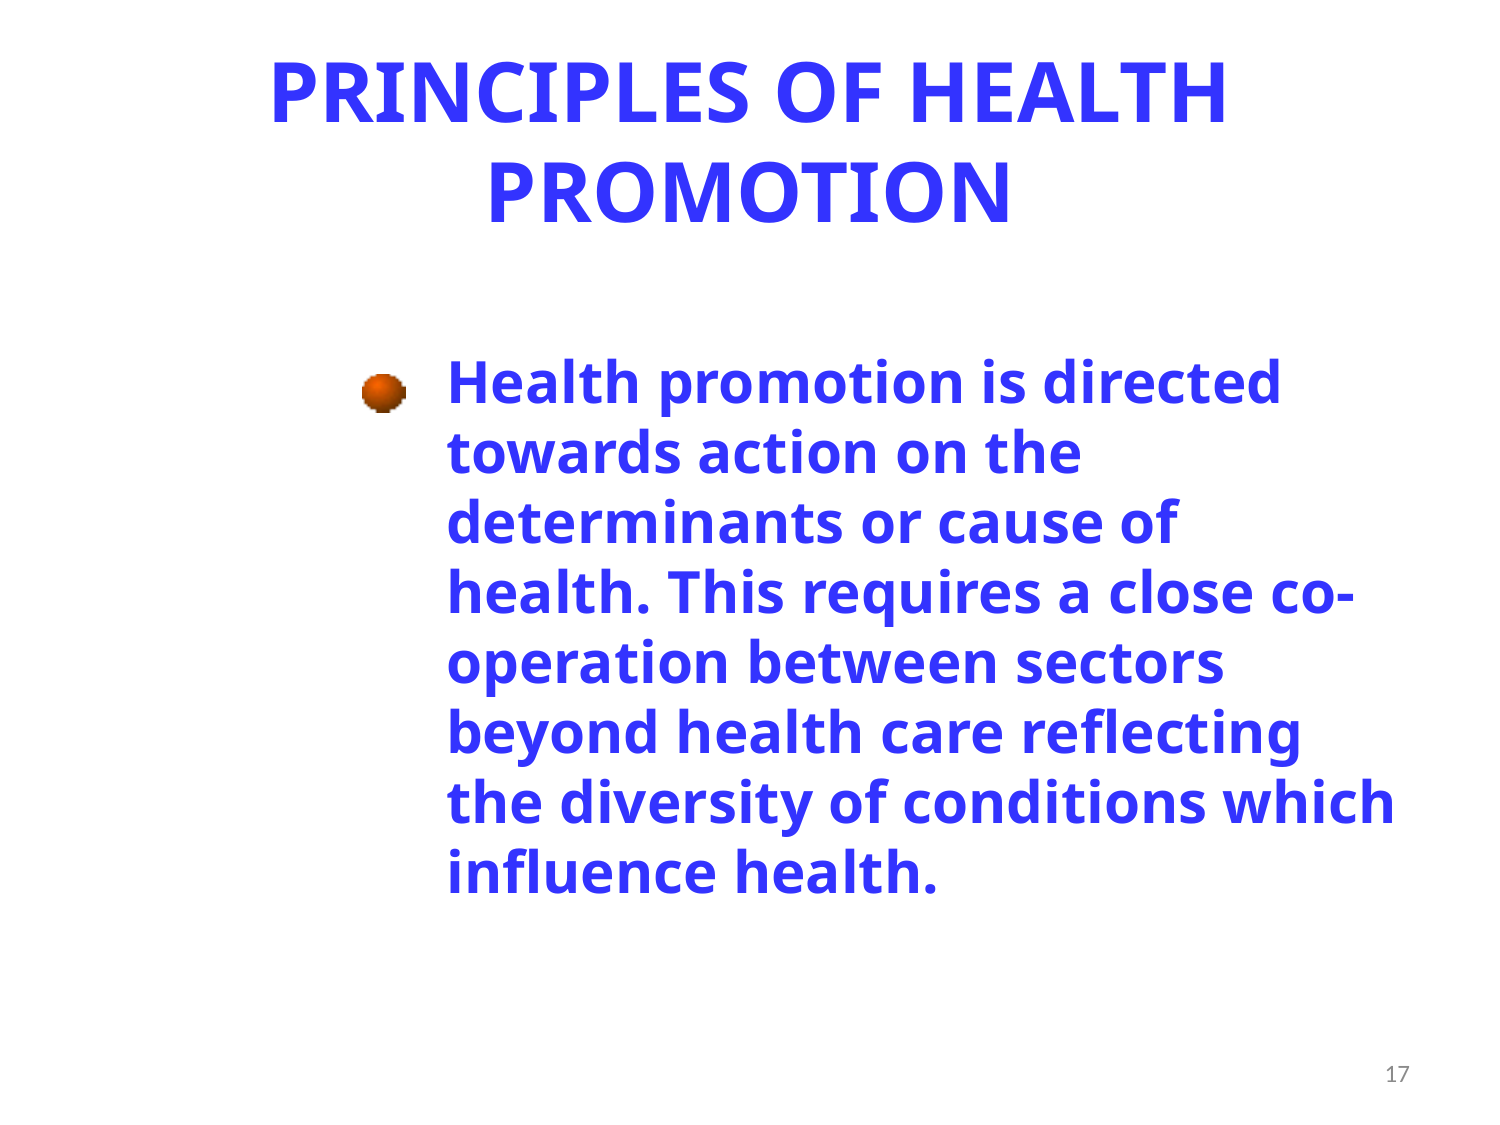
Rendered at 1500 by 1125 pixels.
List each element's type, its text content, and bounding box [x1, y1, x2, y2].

title PRINCIPLES OF HEALTH PROMOTION [75, 45, 1425, 233]
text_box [362, 374, 406, 413]
text_box Health promotion is directed towards action on the determinants or cause of health. This requires a close co-operation between sectors beyond health care reflecting the diversity of conditions which influence health. [412, 337, 1413, 912]
slide_number 17 [1074, 1042, 1425, 1103]
